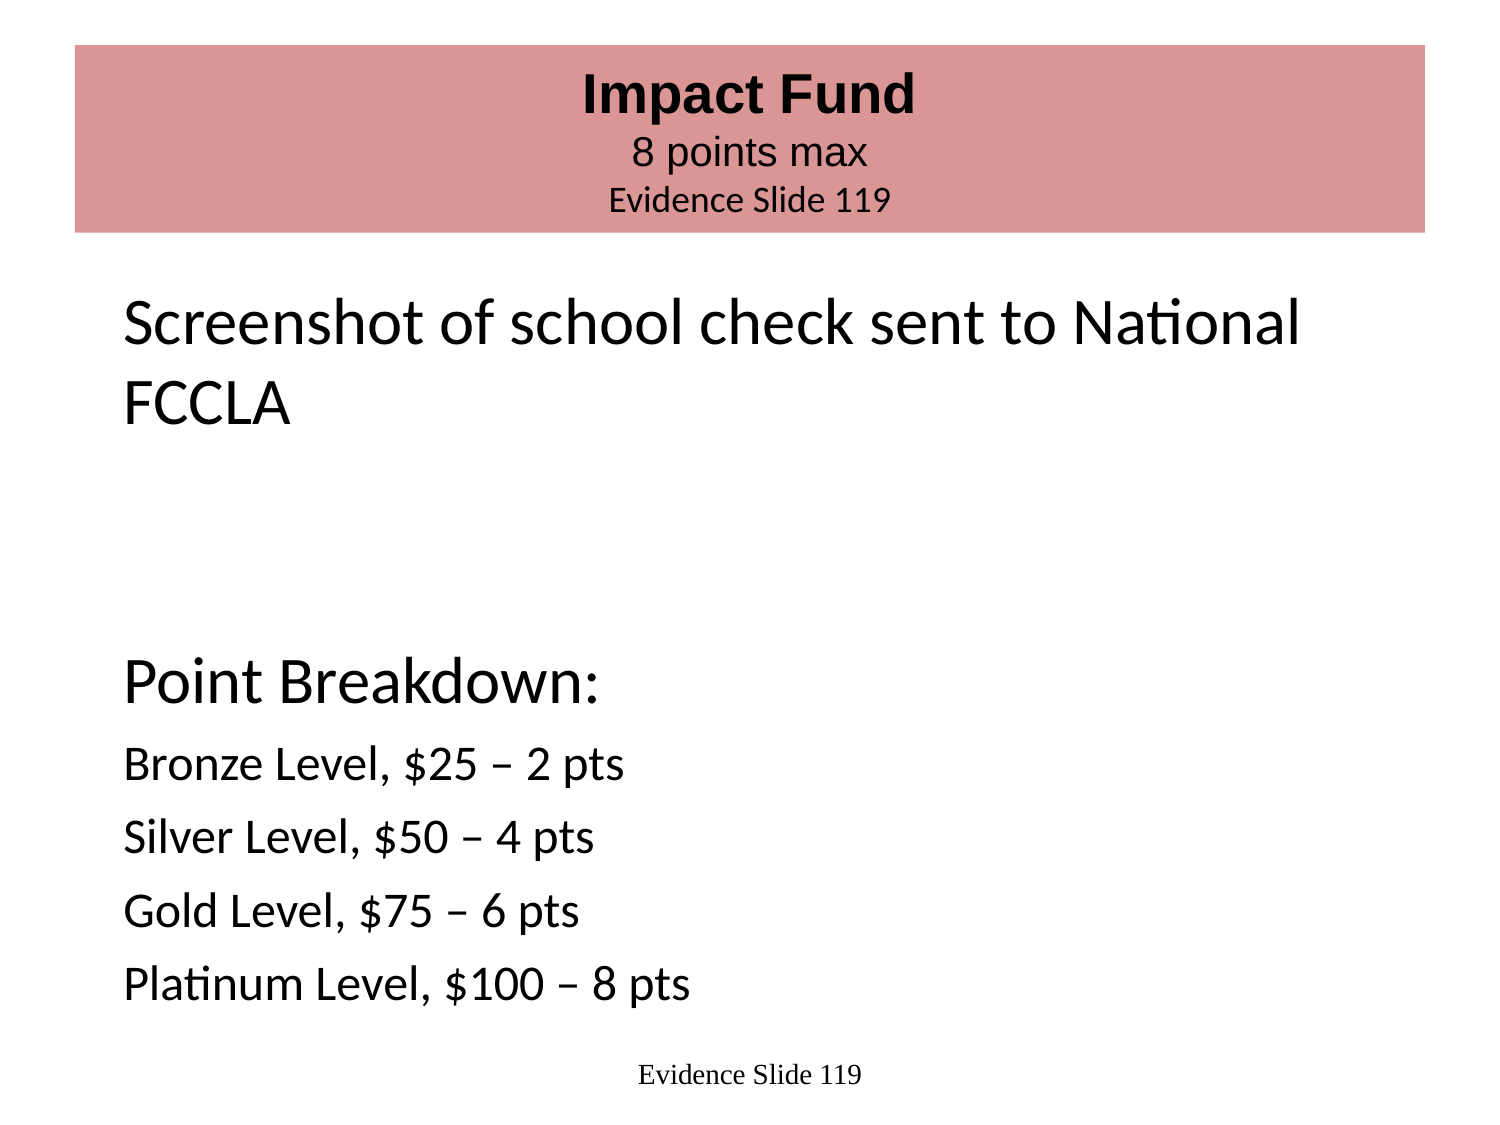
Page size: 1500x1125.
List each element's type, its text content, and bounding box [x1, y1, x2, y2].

list Screenshot of school check sent to National FCCLA Point Breakdown: Bronze Level, $25 – 2 pts Silver Level, $50 – 4 pts Gold Level, $75 – 6 pts Platinum Level, $100 – 8 pts [75, 262, 1425, 1005]
footer Evidence Slide 119 [512, 1042, 988, 1103]
text_box Impact Fund 8 points max Evidence Slide 119 [74, 45, 1425, 233]
